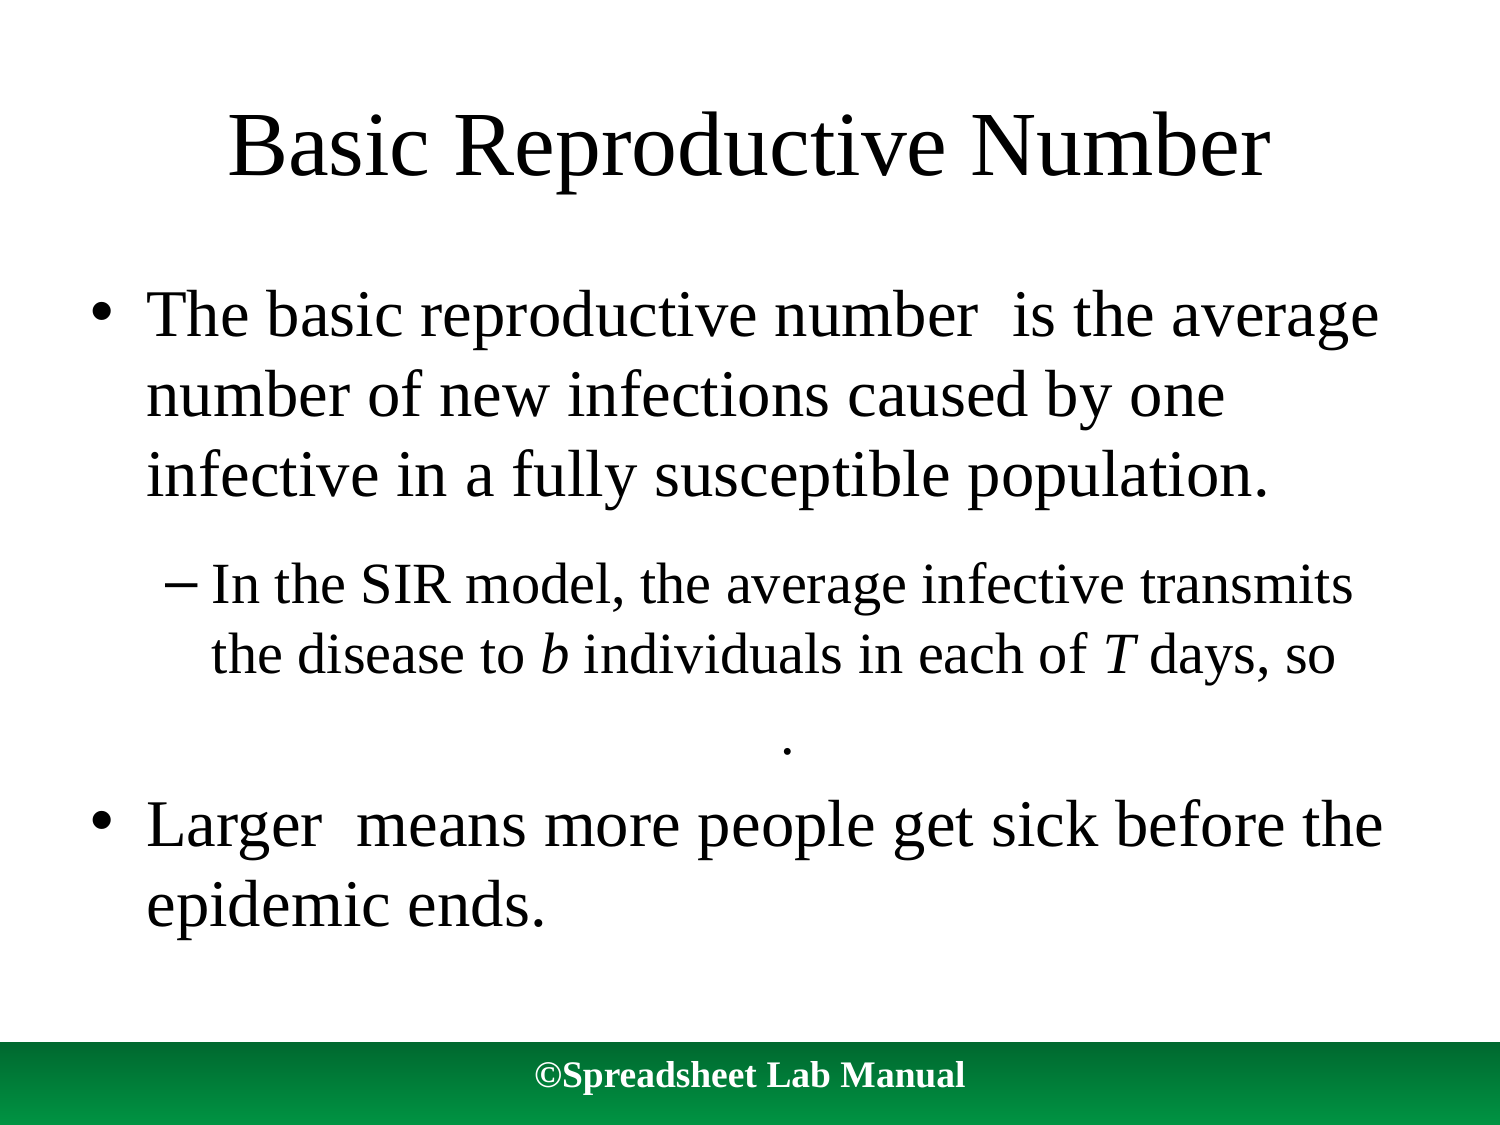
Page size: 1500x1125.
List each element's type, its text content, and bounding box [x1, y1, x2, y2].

title Basic Reproductive Number [75, 45, 1425, 233]
